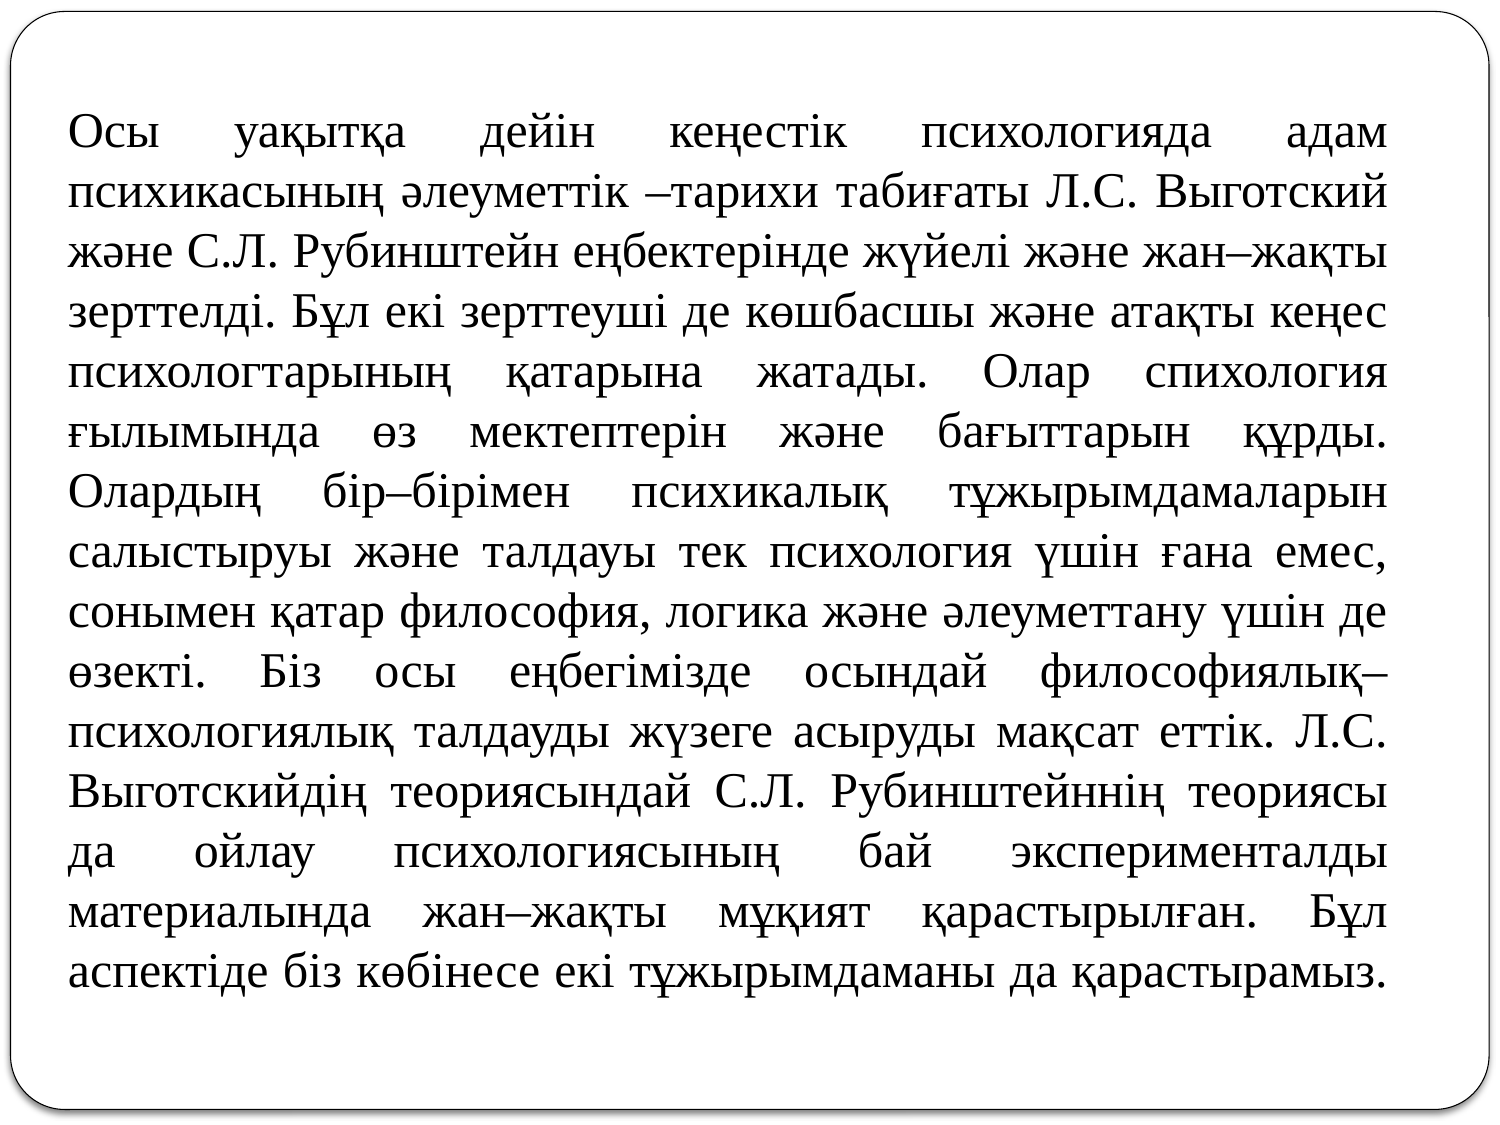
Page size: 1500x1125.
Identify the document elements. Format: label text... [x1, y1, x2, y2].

list Осы уақытқа дейін кеңестік психологияда адам психикасының әлеуметтік –тарихи табиғаты Л.С. Выготский және С.Л. Рубинштейн еңбектерінде жүйелі және жан–жақты зерттелді. Бұл екі зерттеуші де көшбасшы және атақты кеңес психологтарының қатарына жатады. Олар спихология ғылымында өз мектептерін және бағыттарын құрды. Олардың бір–бірімен психикалық тұжырымдамаларын салыстыруы және талдауы тек психология үшін ғана емес, сонымен қатар философия, логика және әлеуметтану үшін де өзекті. Біз осы еңбегімізде осындай философиялық–психологиялық талдауды жүзеге асыруды мақсат еттік. Л.С. Выготскийдің теориясындай С.Л. Рубинштейннің теориясы да ойлау психологиясының бай эксперименталды материалында жан–жақты мұқият қарастырылған. Бұл аспектіде біз көбінесе екі тұжырымдаманы да қарастырамыз. [53, 90, 1404, 1083]
